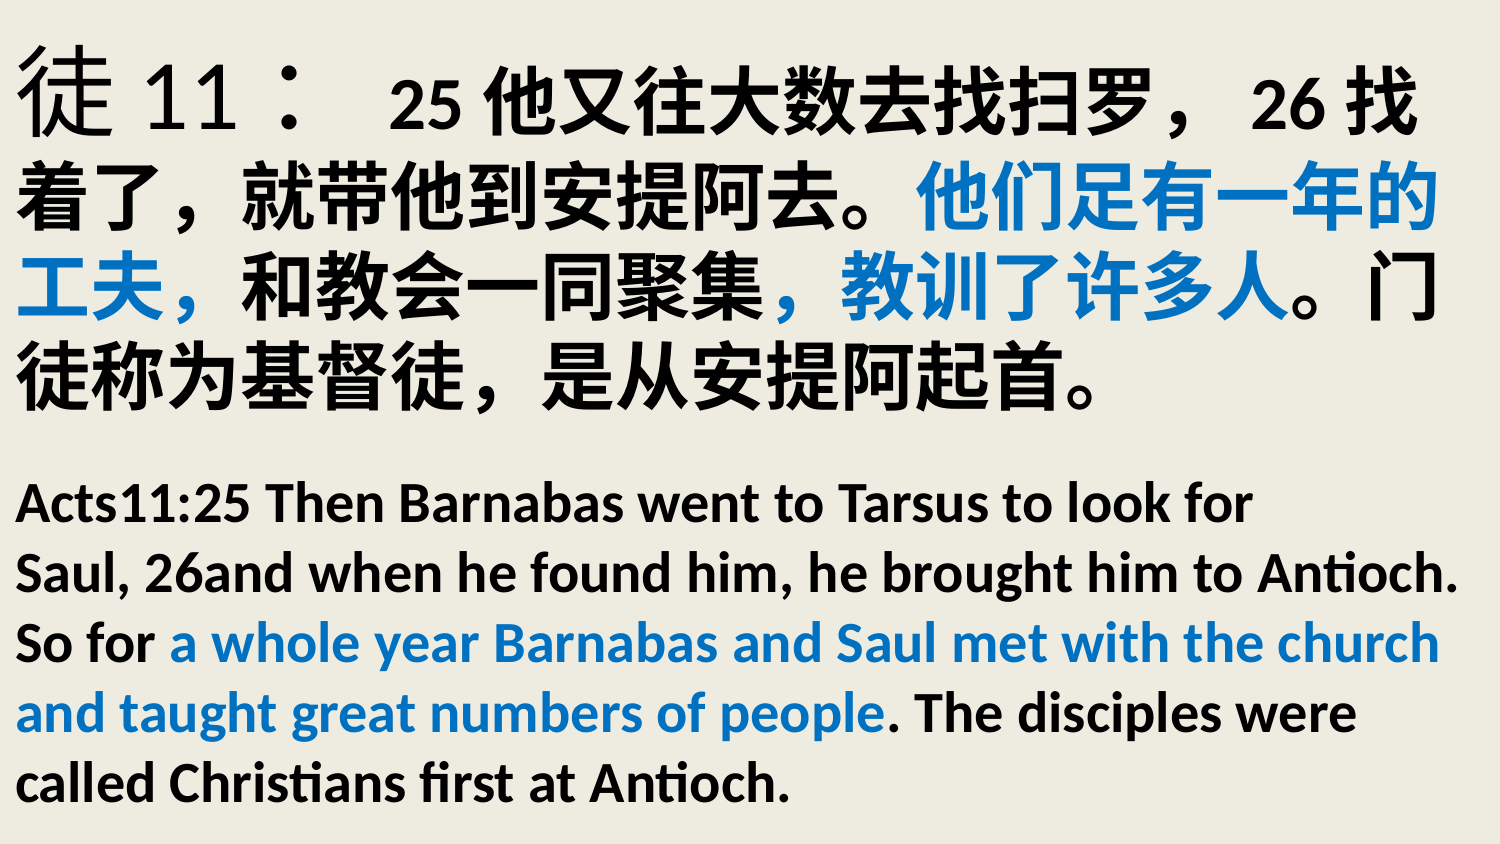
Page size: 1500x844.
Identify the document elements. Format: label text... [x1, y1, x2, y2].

title 徒11：25他又往大数去找扫罗，26找着了，就带他到安提阿去。他们足有一年的工夫，和教会一同聚集，教训了许多人。门徒称为基督徒，是从安提阿起首。 Acts11:25 Then Barnabas went to Tarsus to look for Saul, 26and when he found him, he brought him to Antioch. So for a whole year Barnabas and Saul met with the church and taught great numbers of people. The disciples were called Christians first at Antioch. [0, 0, 1500, 844]
